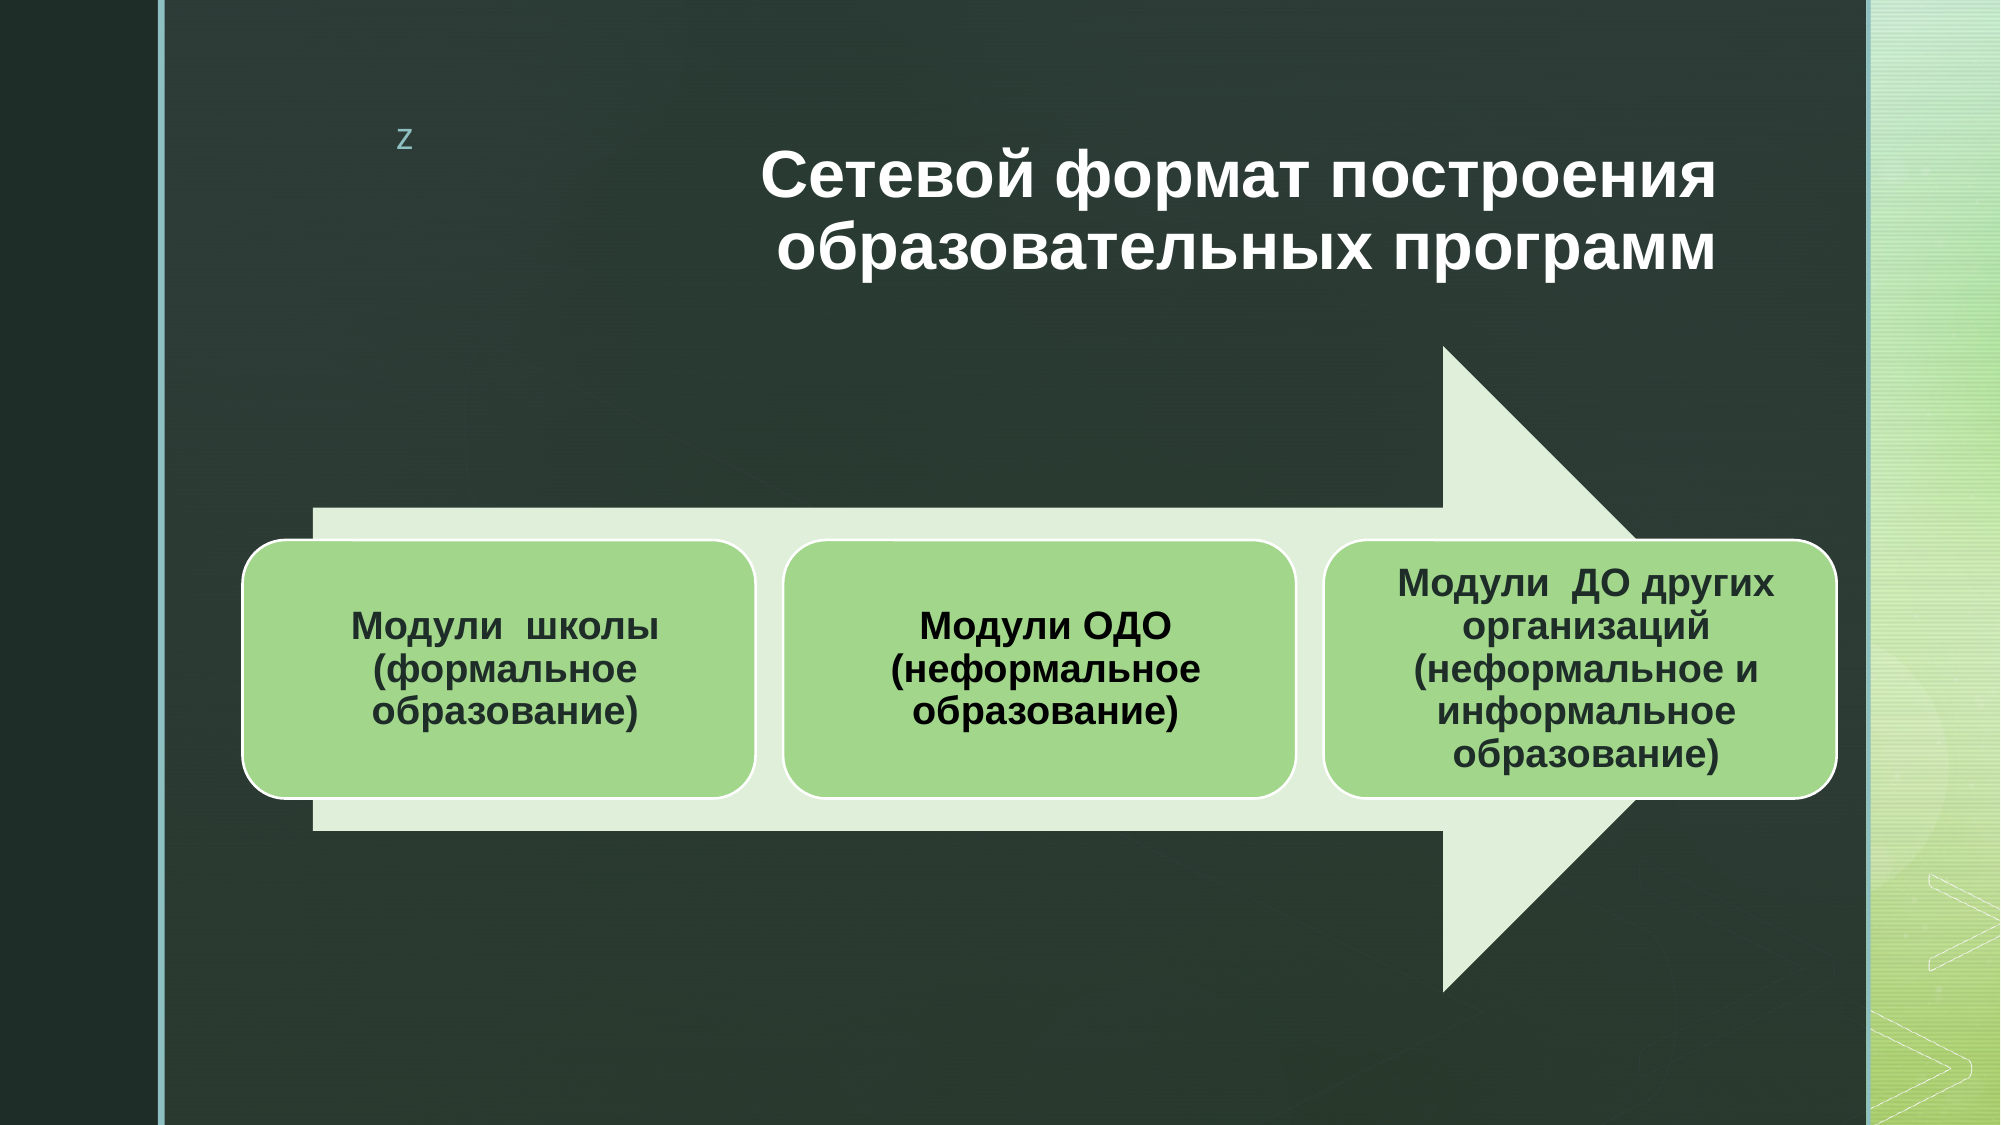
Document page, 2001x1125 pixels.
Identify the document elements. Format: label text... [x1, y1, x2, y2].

title Сетевой формат построения образовательных программ [428, 132, 1734, 310]
picture [1871, 0, 2001, 1125]
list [184, 345, 1895, 993]
